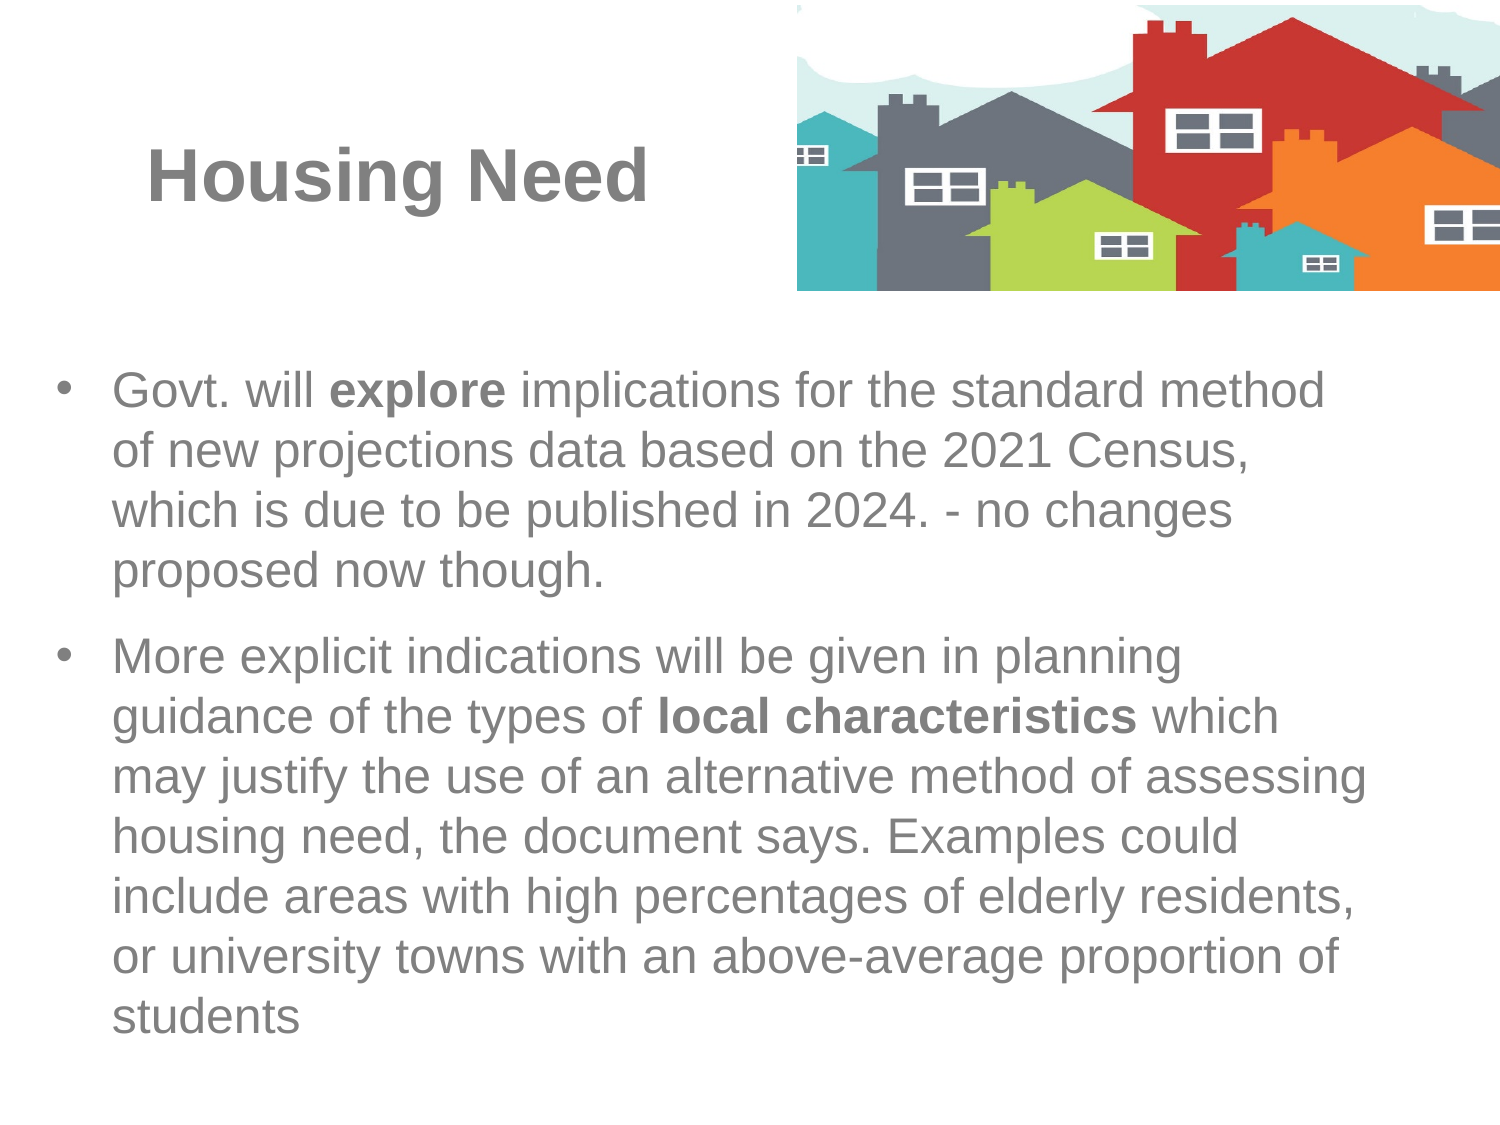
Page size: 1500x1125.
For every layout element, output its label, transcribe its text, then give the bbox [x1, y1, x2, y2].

list Govt. will explore implications for the standard method of new projections data based on the 2021 Census, which is due to be published in 2024. - no changes proposed now though. More explicit indications will be given in planning guidance of the types of local characteristics which may justify the use of an alternative method of assessing housing need, the document says. Examples could include areas with high percentages of elderly residents, or university towns with an above-average proportion of students [40, 349, 1391, 1093]
title Housing Need [85, 78, 713, 266]
picture [796, 5, 1500, 291]
